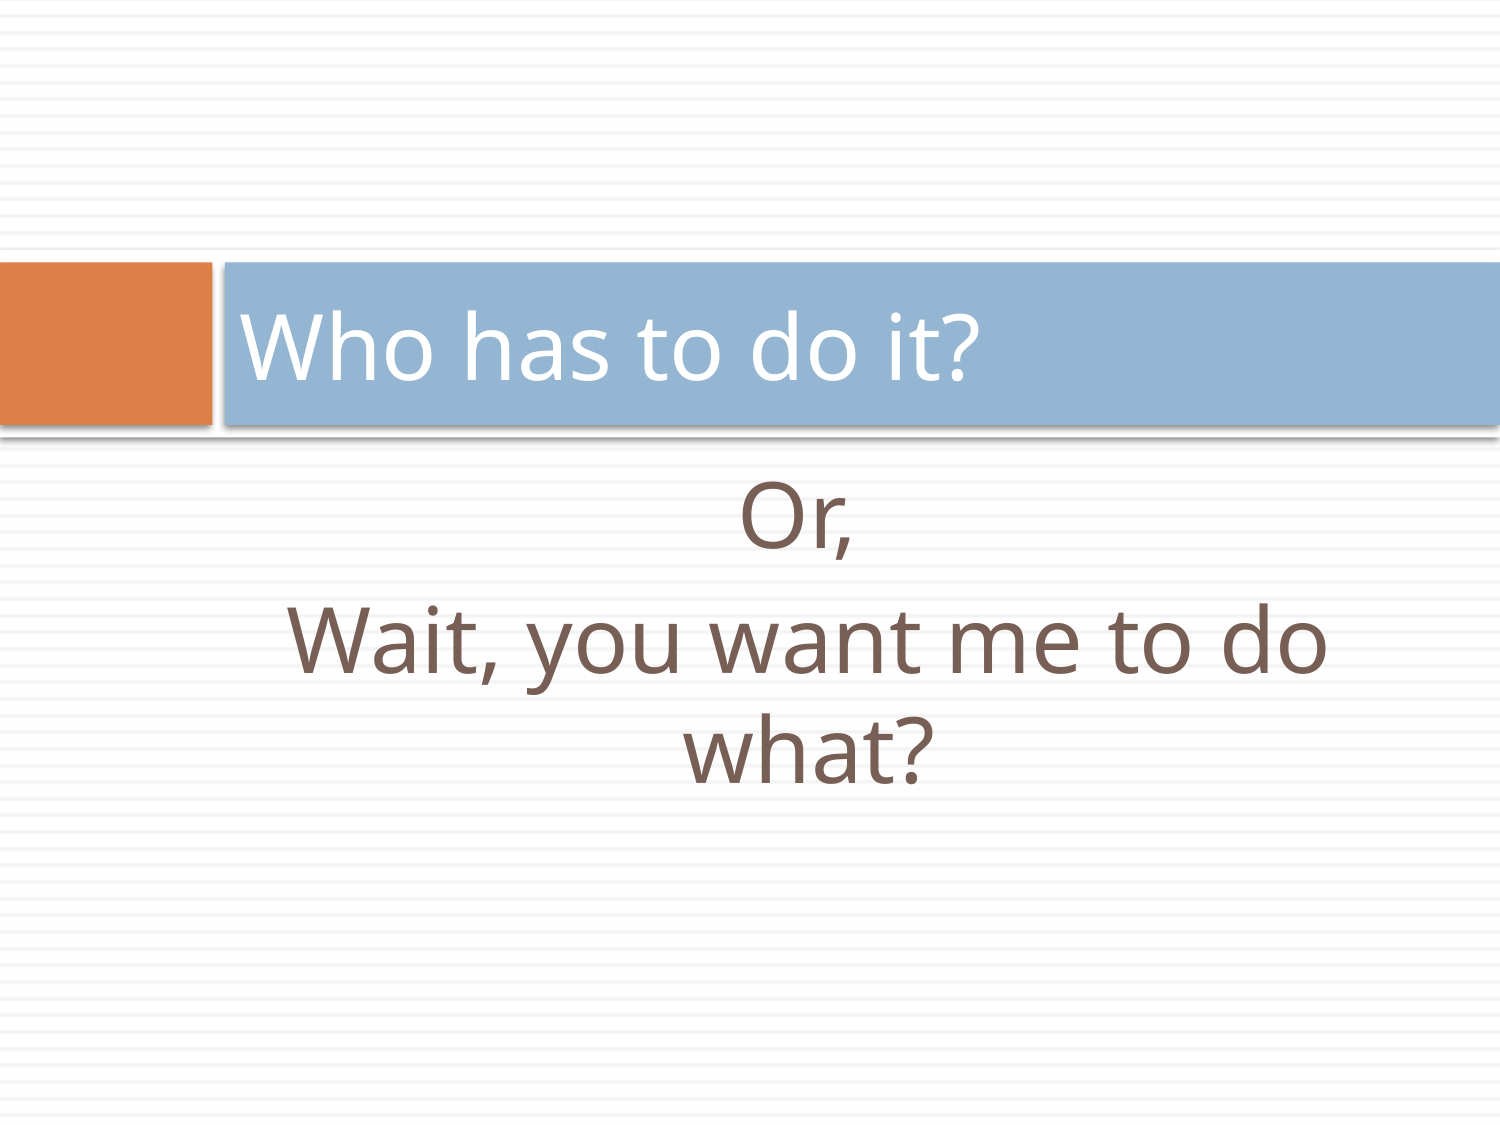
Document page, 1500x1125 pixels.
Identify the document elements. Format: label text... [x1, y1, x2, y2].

list Or, Wait, you want me to do what? [225, 450, 1394, 725]
title Who has to do it? [225, 262, 1475, 425]
